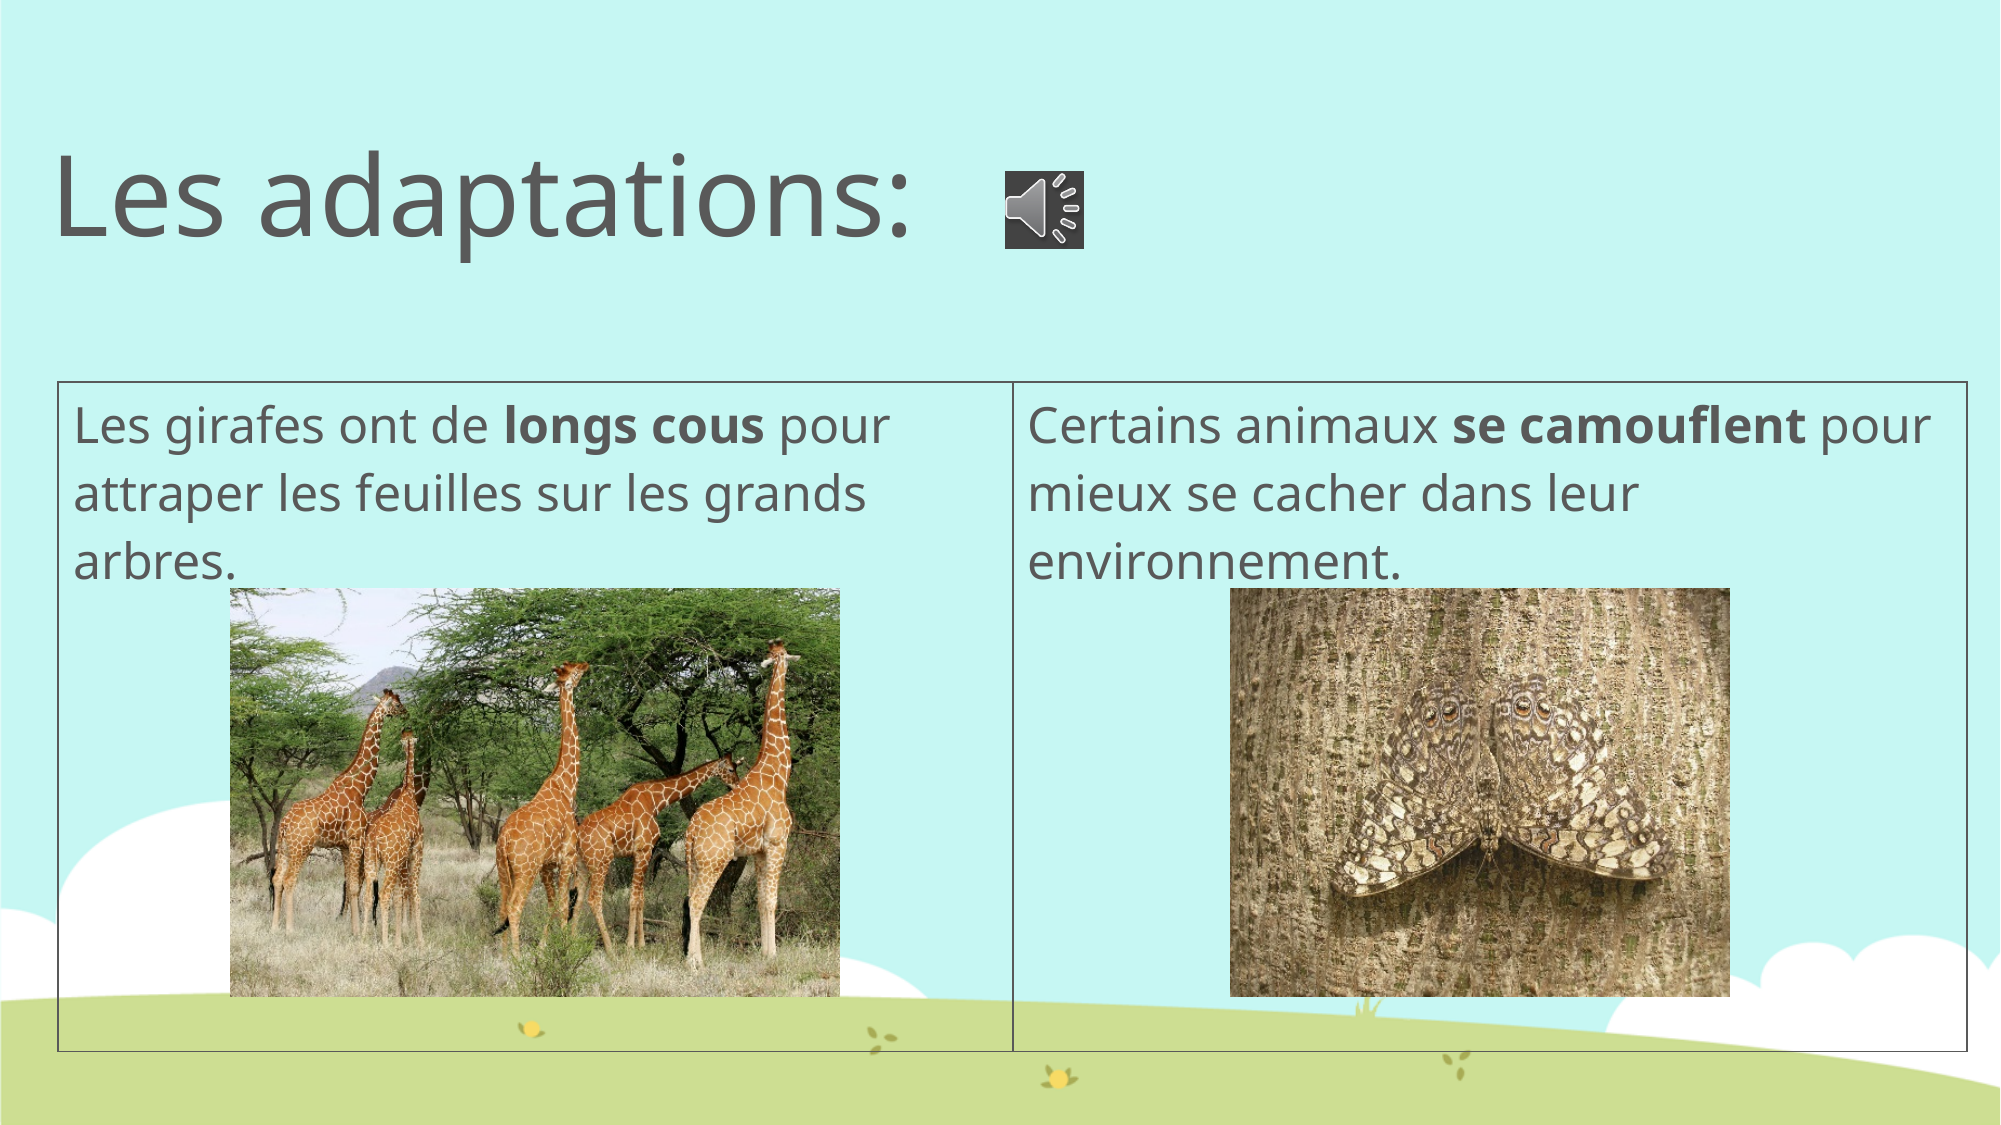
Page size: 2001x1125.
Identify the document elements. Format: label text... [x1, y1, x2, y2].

text_box Les adaptations: [35, 71, 1654, 269]
picture [0, 0, 2001, 1125]
table_header Les girafes ont de longs cous pour attraper les feuilles sur les grands arbres. [59, 383, 1012, 1051]
table_header Certains animaux se camouflent pour mieux se cacher dans leur environnement. [1014, 383, 1966, 1051]
